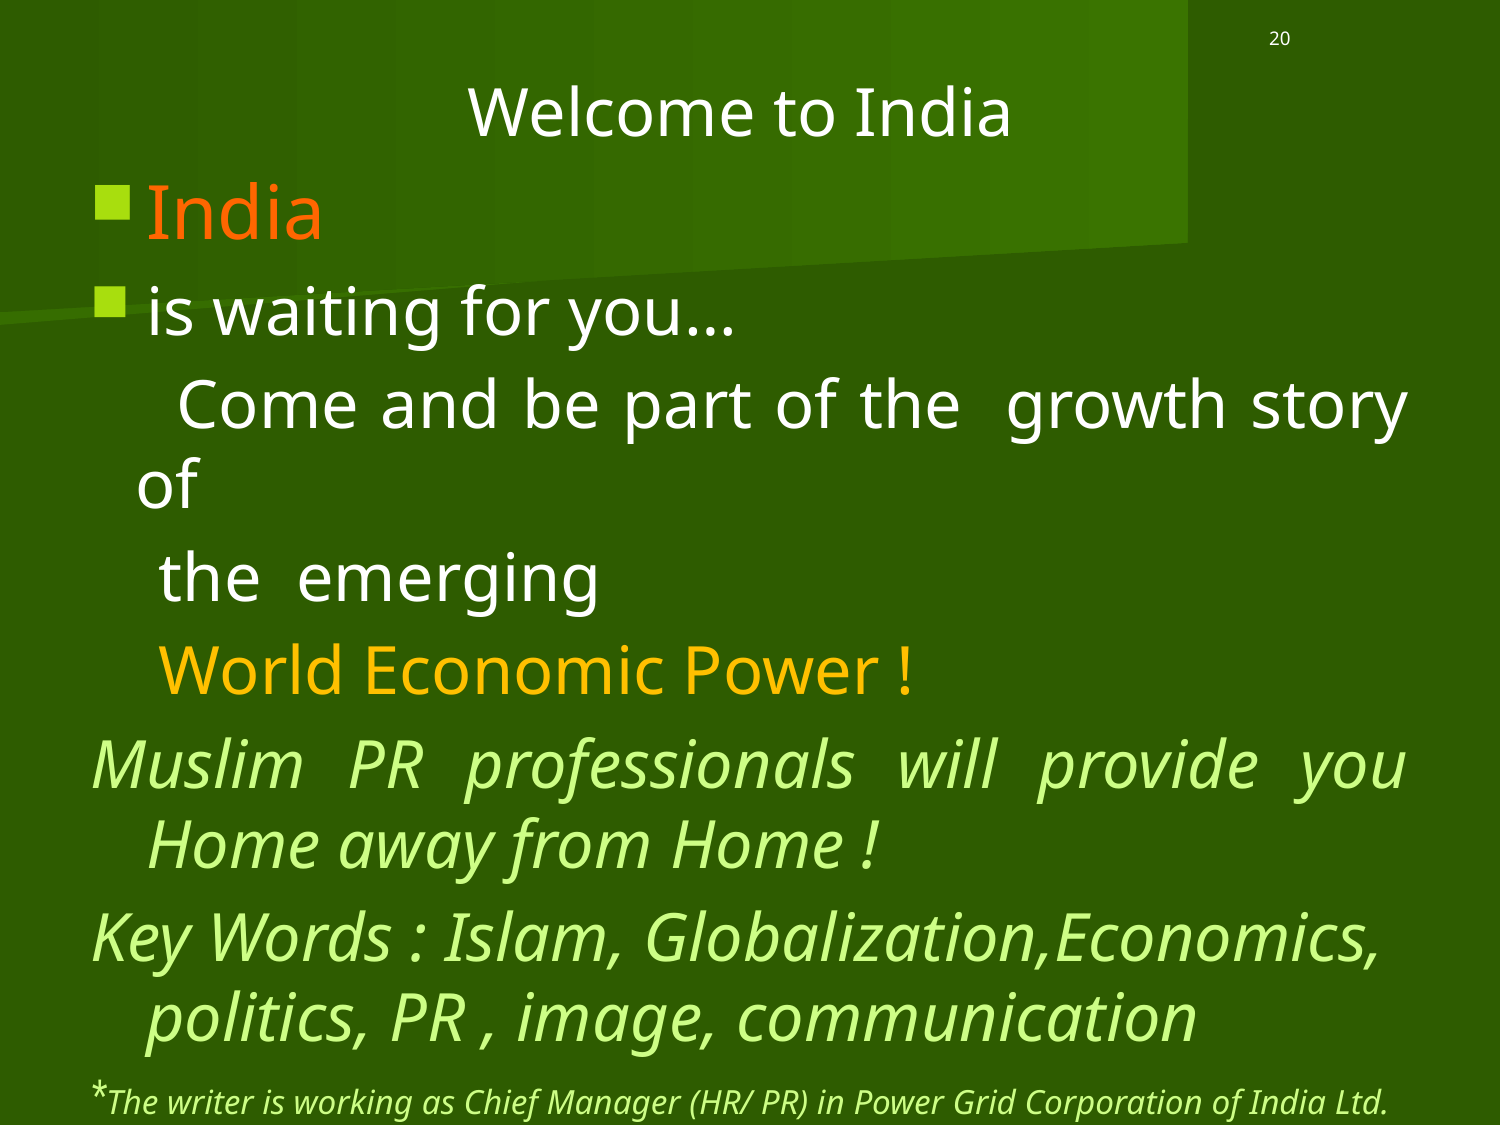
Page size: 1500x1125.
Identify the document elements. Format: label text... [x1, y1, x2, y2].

title 20 [74, 0, 1426, 62]
list Welcome to India India is waiting for you… Come and be part of the growth story of the emerging World Economic Power ! Muslim PR professionals will provide you Home away from Home ! Key Words : Islam, Globalization,Economics, politics, PR , image, communication *The writer is working as Chief Manager (HR/ PR) in Power Grid Corporation of India Ltd. also holding the position of Vice-President , East of, Public Relations Society of India ( PRSI) [74, 62, 1426, 1125]
